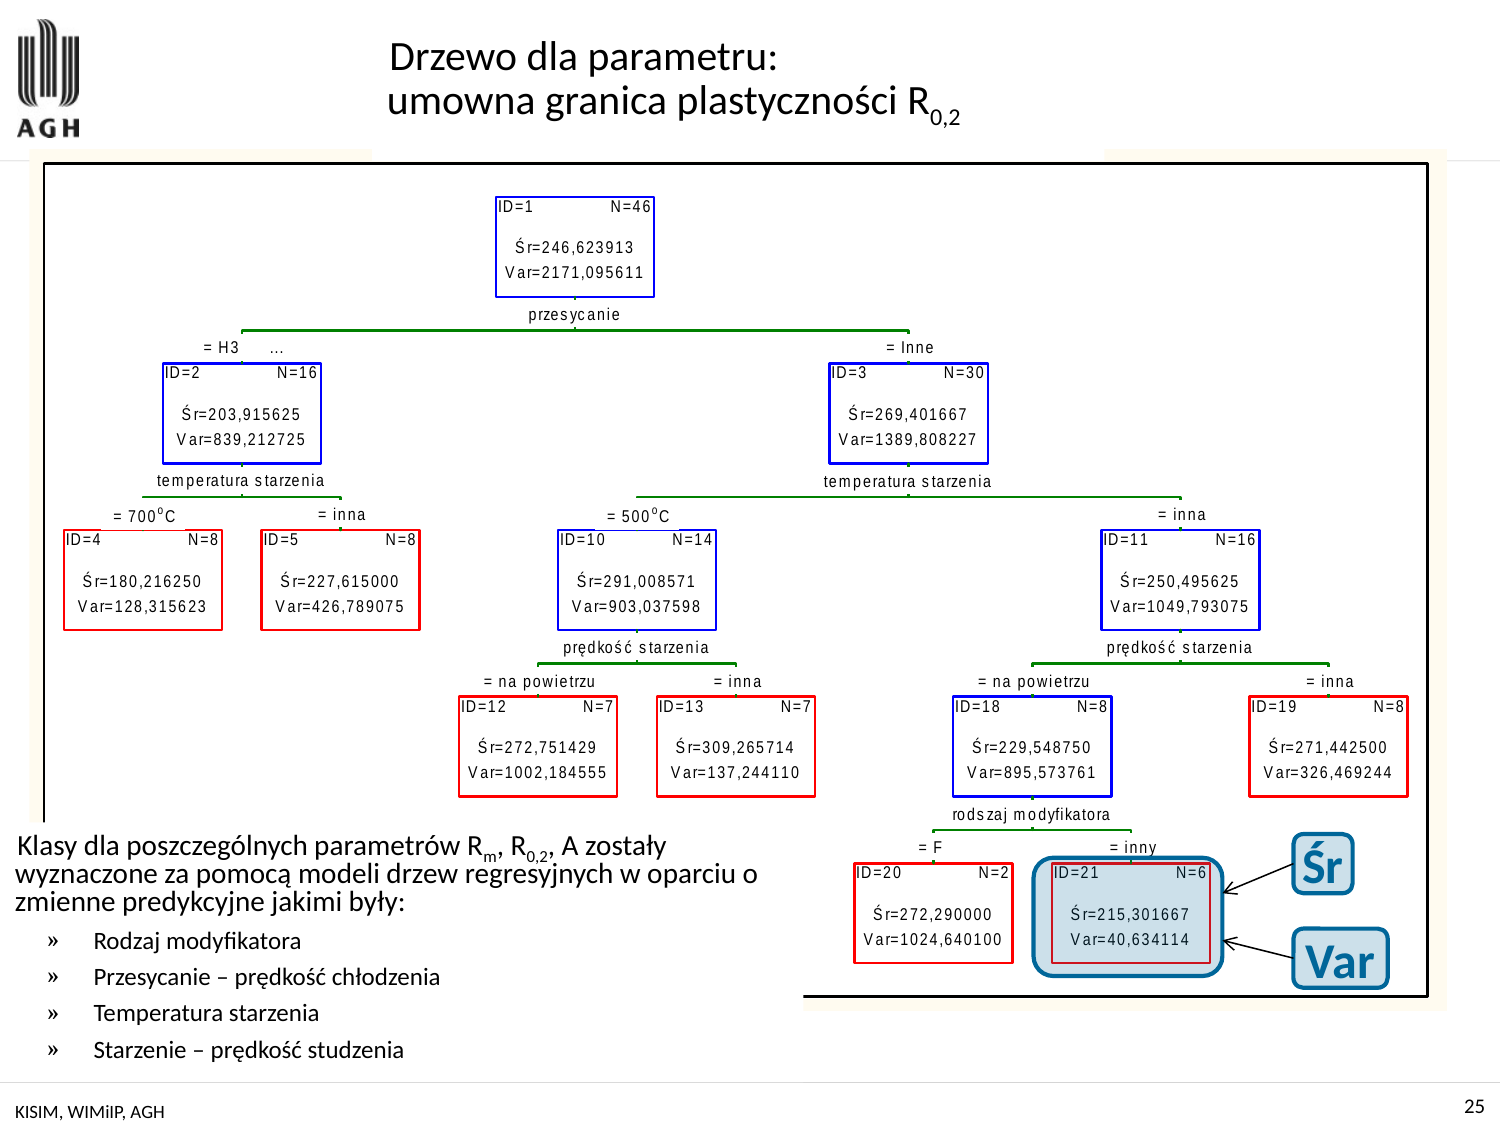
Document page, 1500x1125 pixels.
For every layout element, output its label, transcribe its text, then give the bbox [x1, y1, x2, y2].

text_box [29, 148, 1447, 1012]
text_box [1222, 940, 1294, 959]
text_box Klasy dla poszczególnych parametrów Rm, R0,2, A zostały wyznaczone za pomocą modeli drzew regresyjnych w oparciu o zmienne predykcyjne jakimi były: Rodzaj modyfikatora Przesycanie – prędkość chłodzenia Temperatura starzenia Starzenie – prędkość studzenia [0, 822, 804, 1083]
footer KISIM, WIMiIP, AGH [0, 1092, 476, 1125]
text_box Drzewo dla parametru: umowna granica plastyczności R0,2 [372, 30, 1105, 147]
picture [17, 19, 79, 138]
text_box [1222, 863, 1294, 894]
